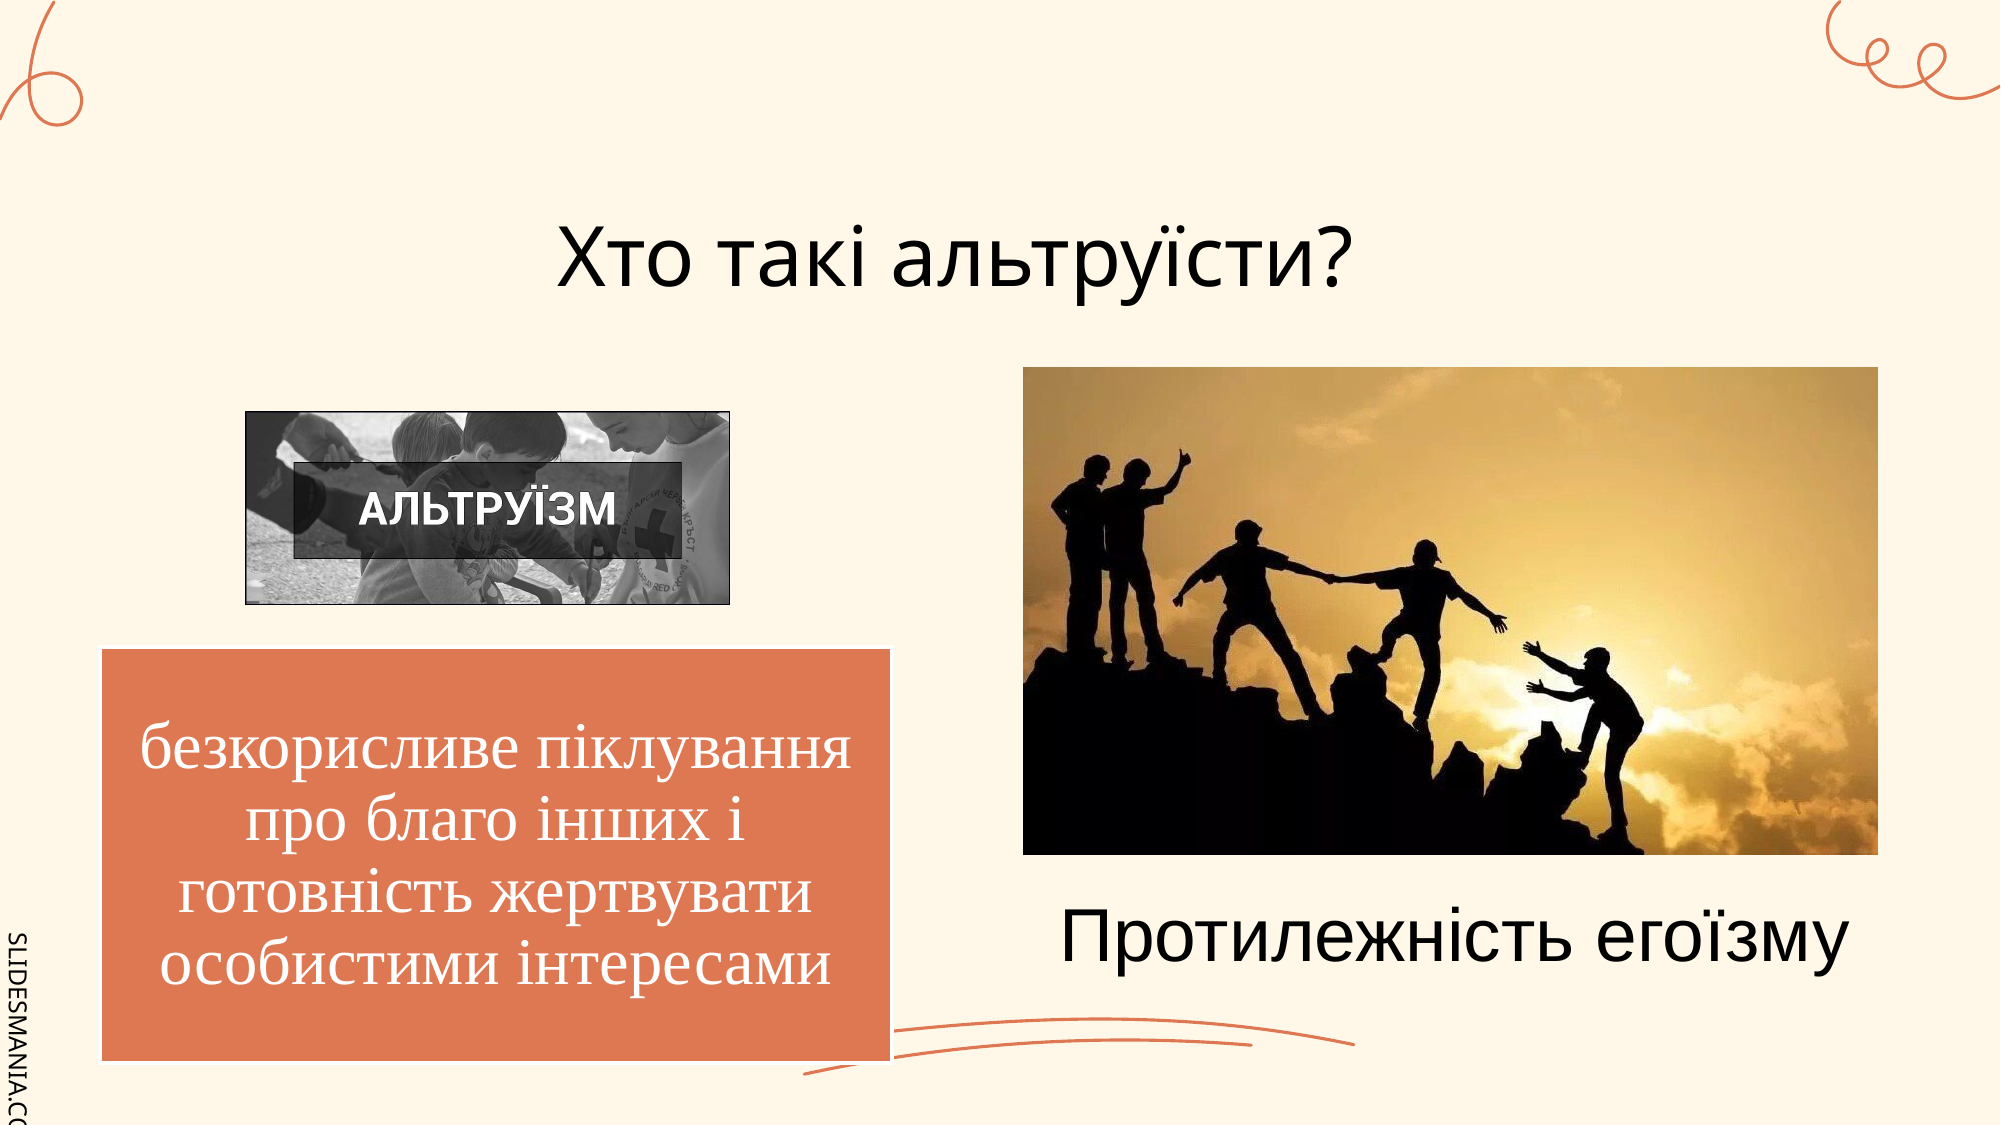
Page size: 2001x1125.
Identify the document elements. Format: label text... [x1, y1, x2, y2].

picture [245, 411, 730, 605]
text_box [0, 646, 1197, 1064]
text_box Протилежність егоїзму [1201, 879, 2000, 985]
title Хто такі альтруїсти? [24, 82, 1887, 171]
picture [1023, 367, 1879, 855]
